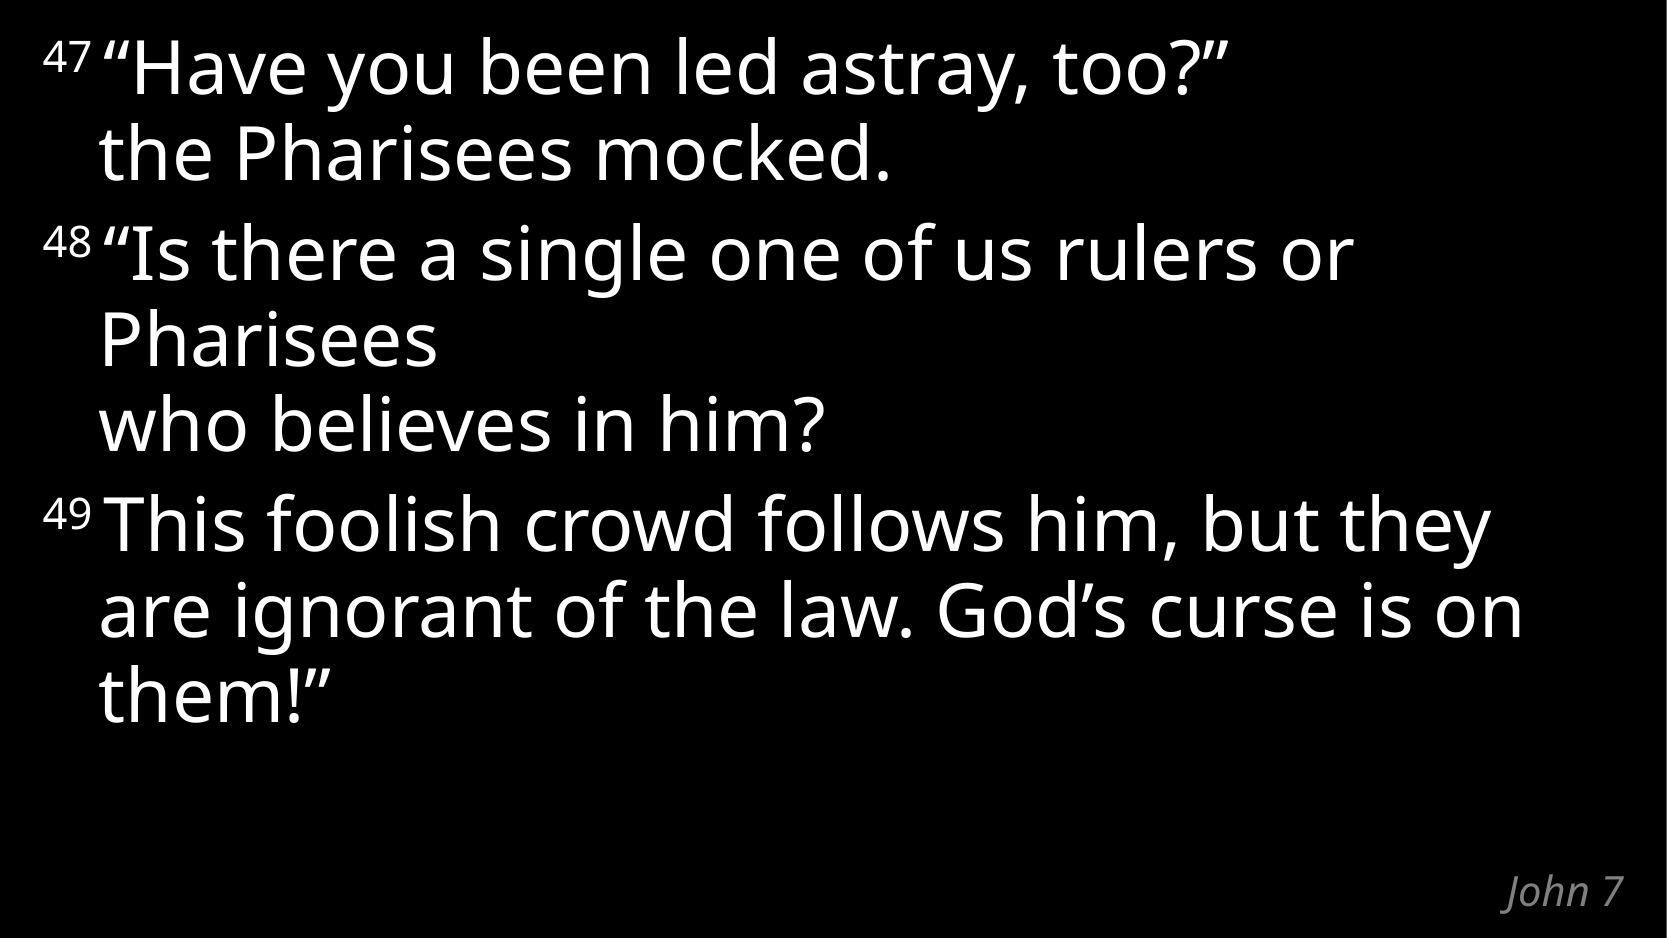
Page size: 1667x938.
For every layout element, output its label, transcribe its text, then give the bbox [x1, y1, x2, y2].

list 47 “Have you been led astray, too?” the Pharisees mocked. 48 “Is there a single one of us rulers or Pharisees who believes in him? 49 This foolish crowd follows him, but they are ignorant of the law. God’s curse is on them!” [27, 18, 1640, 813]
title John 7 [1058, 834, 1640, 923]
